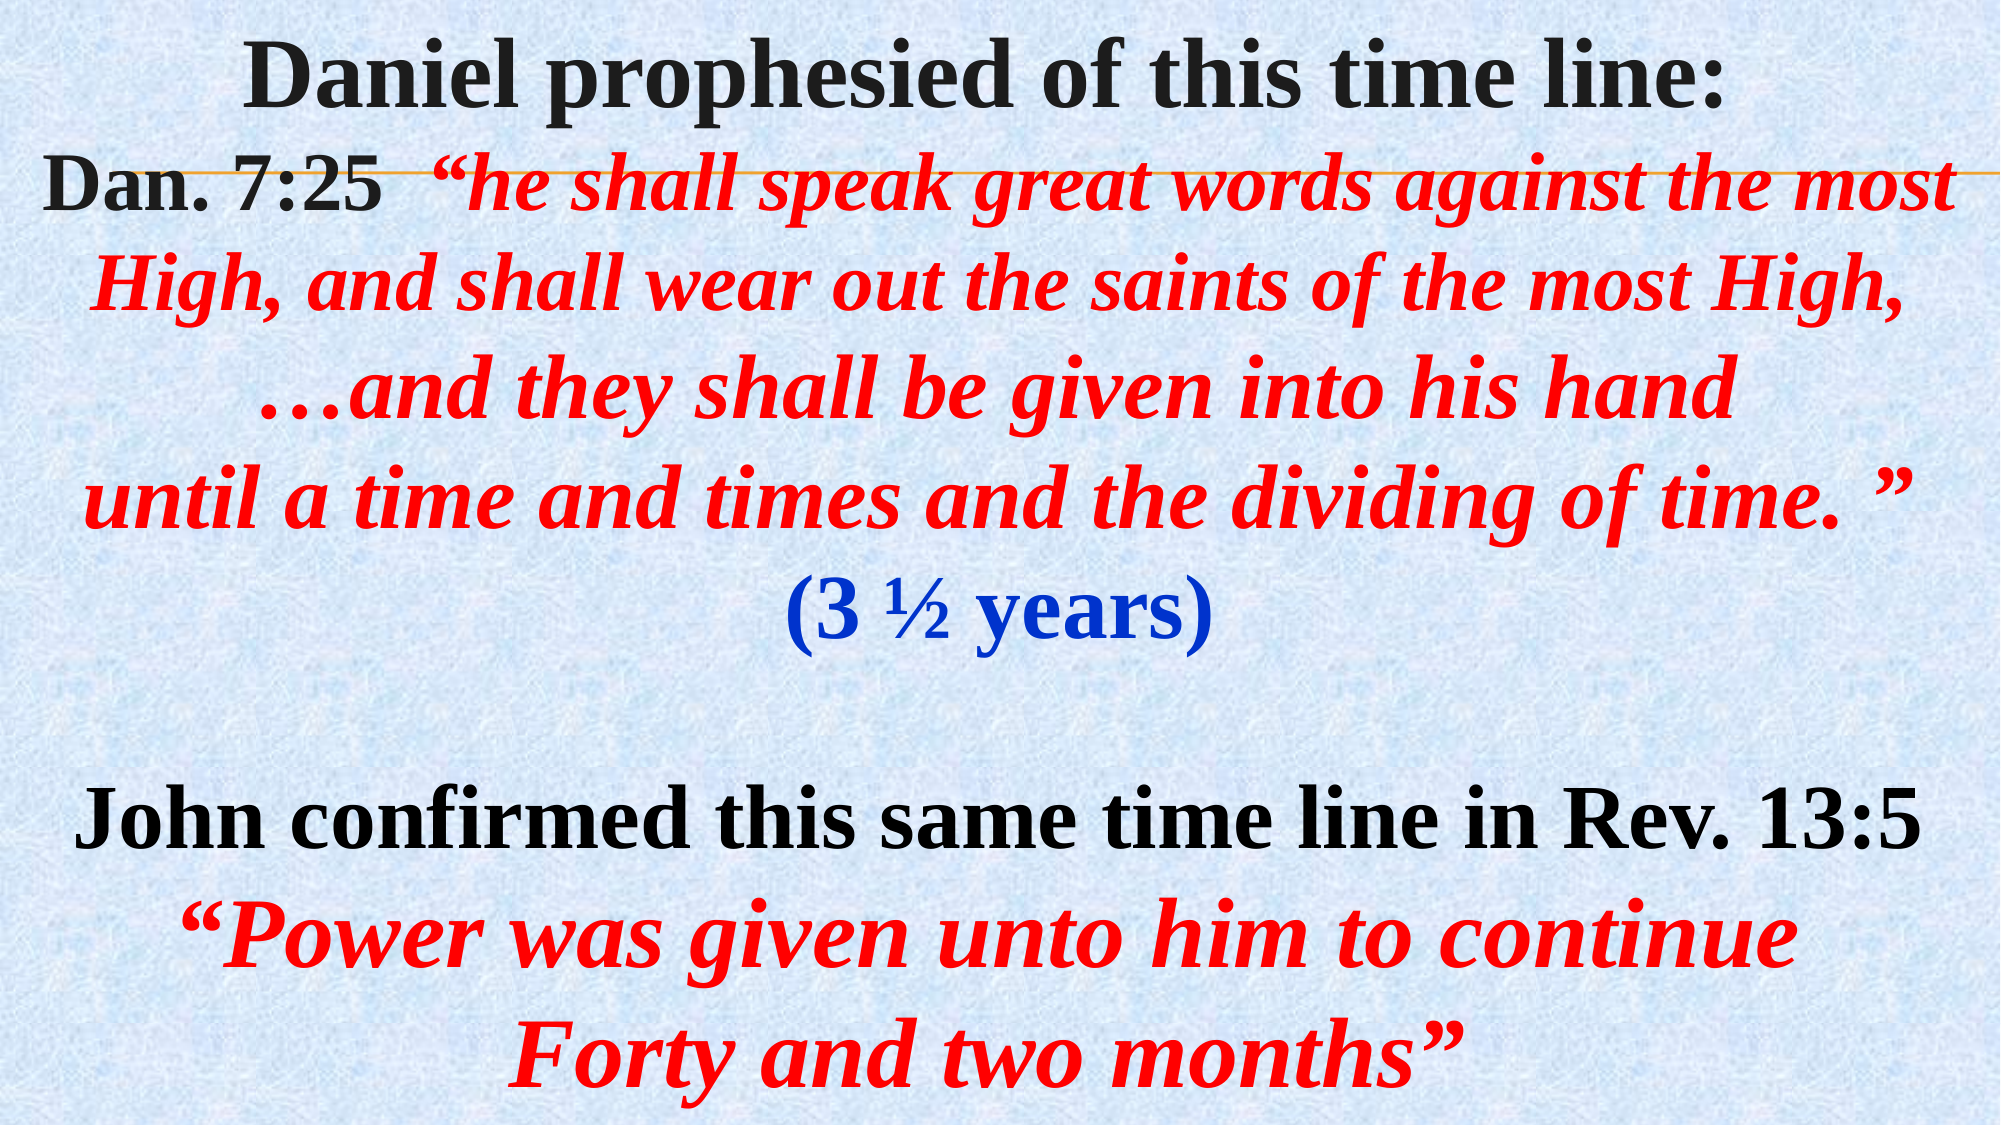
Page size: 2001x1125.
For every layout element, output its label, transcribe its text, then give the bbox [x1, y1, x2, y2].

text_box Daniel prophesied of this time line: Dan. 7:25 “he shall speak great words against the most High, and shall wear out the saints of the most High, …and they shall be given into his hand until a time and times and the dividing of time. ” (3 ½ years) John confirmed this same time line in Rev. 13:5 “Power was given unto him to continue Forty and two months” [0, 0, 2000, 1125]
